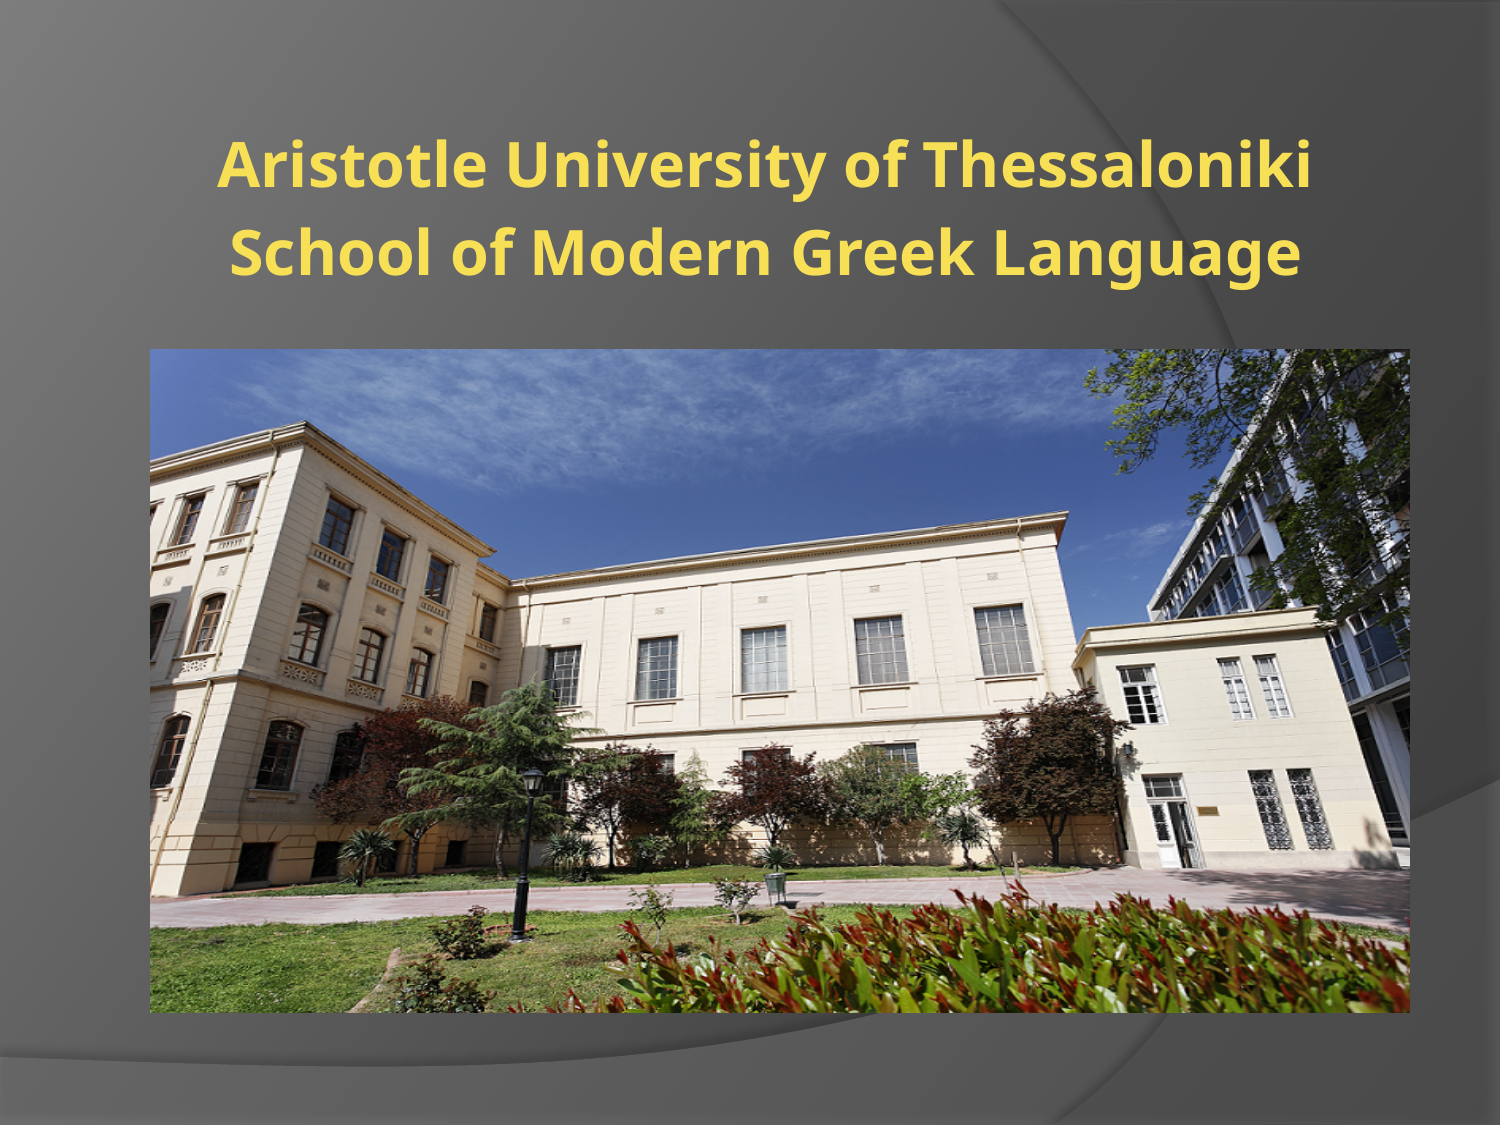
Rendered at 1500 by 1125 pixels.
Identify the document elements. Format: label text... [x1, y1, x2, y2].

picture [149, 349, 1411, 1013]
subtitle Aristotle University of Thessaloniki School of Modern Greek Language [187, 87, 1338, 288]
